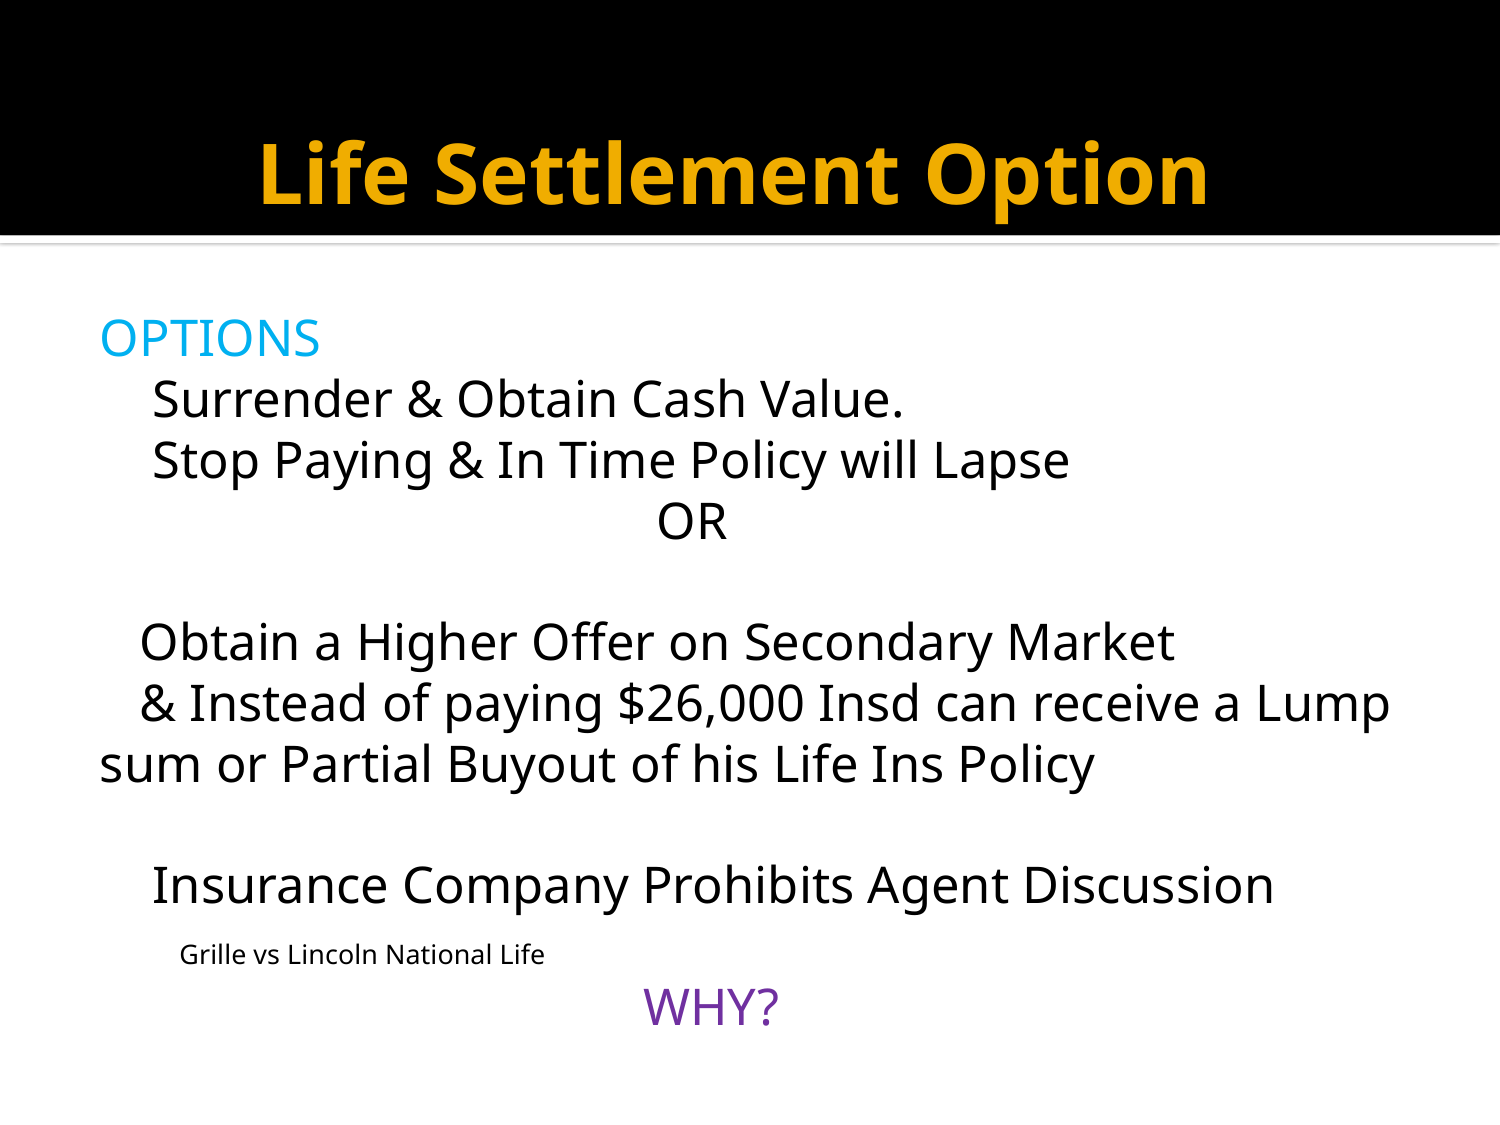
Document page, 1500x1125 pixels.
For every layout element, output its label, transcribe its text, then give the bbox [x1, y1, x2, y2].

list OPTIONS Surrender & Obtain Cash Value. Stop Paying & In Time Policy will Lapse OR Obtain a Higher Offer on Secondary Market & Instead of paying $26,000 Insd can receive a Lump sum or Partial Buyout of his Life Ins Policy Insurance Company Prohibits Agent Discussion Grille vs Lincoln National Life WHY? [75, 291, 1425, 1050]
title Life Settlement Option [75, 25, 1425, 231]
